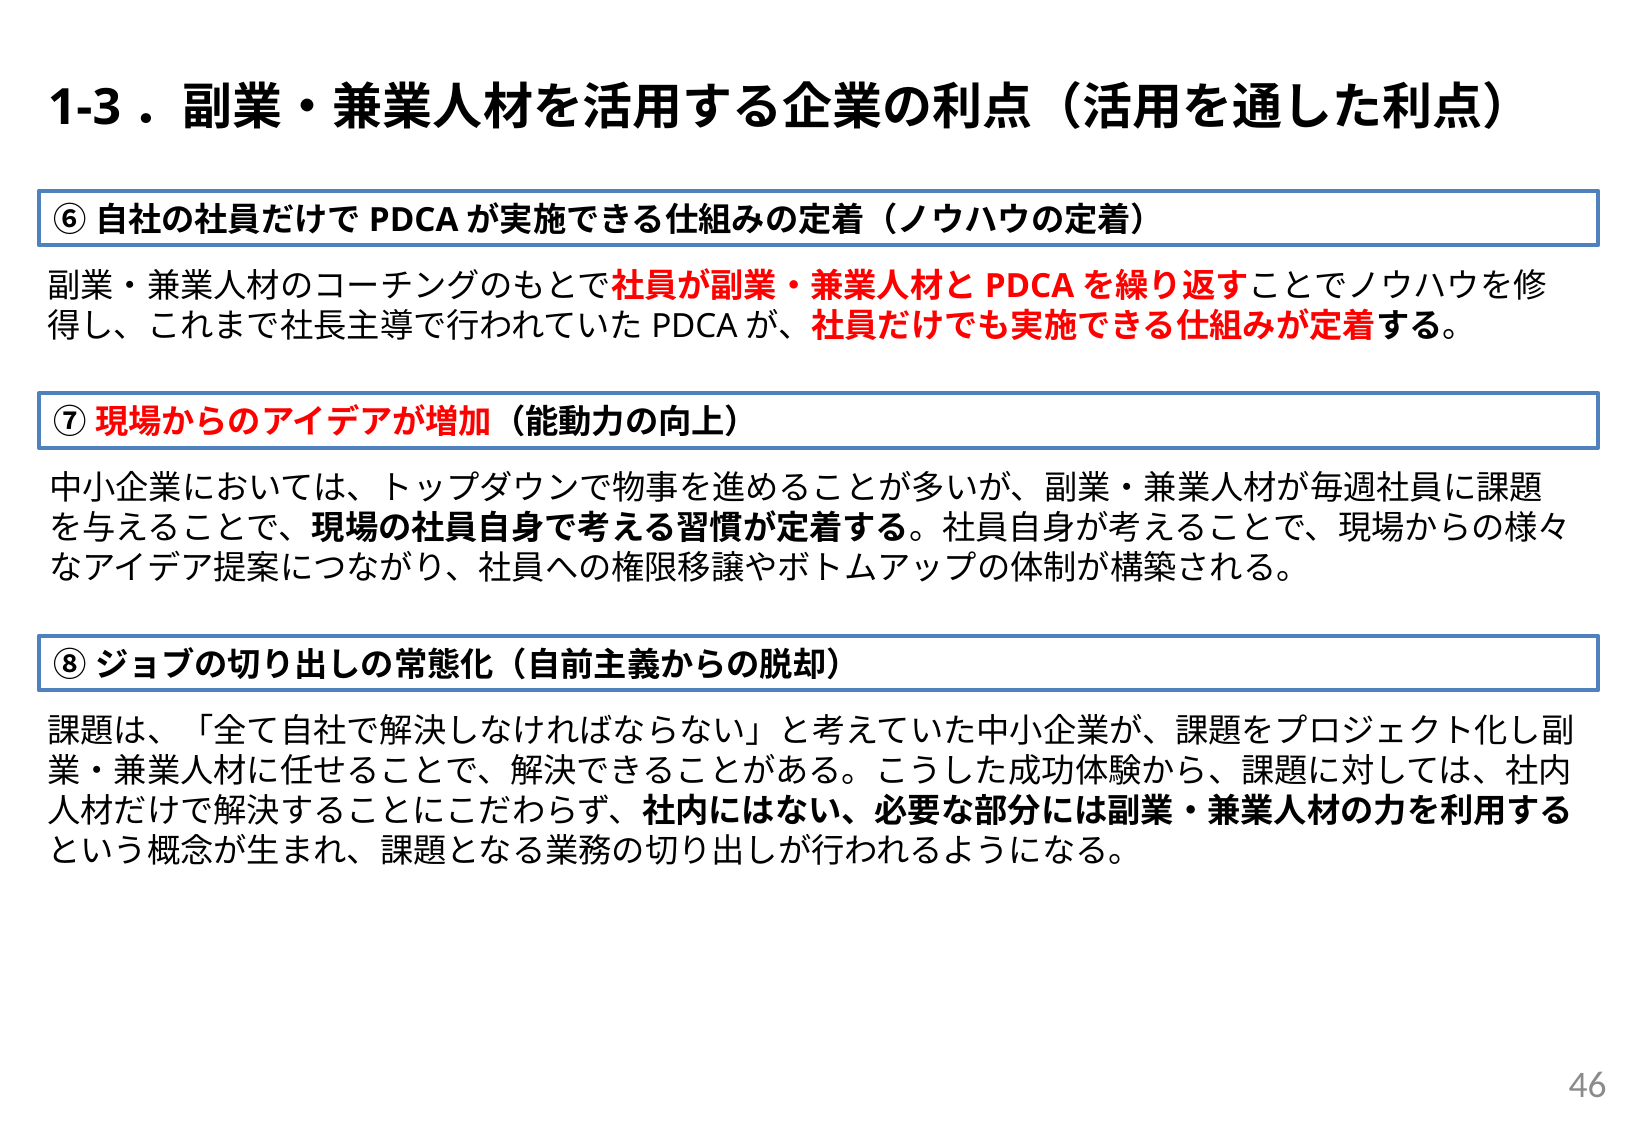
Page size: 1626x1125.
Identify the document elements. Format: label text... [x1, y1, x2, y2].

text_box 中小企業においては、トップダウンで物事を進めることが多いが、副業・兼業人材が毎週社員に課題を与えることで、現場の社員自身で考える習慣が定着する。社員自身が考えることで、現場からの様々なアイデア提案につながり、社員への権限移譲やボトムアップの体制が構築される。 [34, 459, 1591, 594]
text_box ⑥自社の社員だけでPDCAが実施できる仕組みの定着（ノウハウの定着） [37, 189, 1600, 247]
text_box 課題は、「全て自社で解決しなければならない」と考えていた中小企業が、課題をプロジェクト化し副業・兼業人材に任せることで、解決できることがある。こうした成功体験から、課題に対しては、社内人材だけで解決することにこだわらず、社内にはない、必要な部分には副業・兼業人材の力を利用するという概念が生まれ、課題となる業務の切り出しが行われるようになる。 [32, 701, 1595, 877]
slide_number 45 [1256, 1052, 1622, 1112]
text_box 副業・兼業人材のコーチングのもとで社員が副業・兼業人材とPDCAを繰り返すことでノウハウを修得し、これまで社長主導で行われていたPDCAが、社員だけでも実施できる仕組みが定着する。 [32, 257, 1593, 352]
text_box ⑦現場からのアイデアが増加（能動力の向上） [37, 391, 1600, 450]
text_box ⑧ジョブの切り出しの常態化（自前主義からの脱却） [37, 634, 1600, 692]
text_box 1-3．副業・兼業人材を活用する企業の利点（活用を通した利点） [32, 66, 1593, 142]
